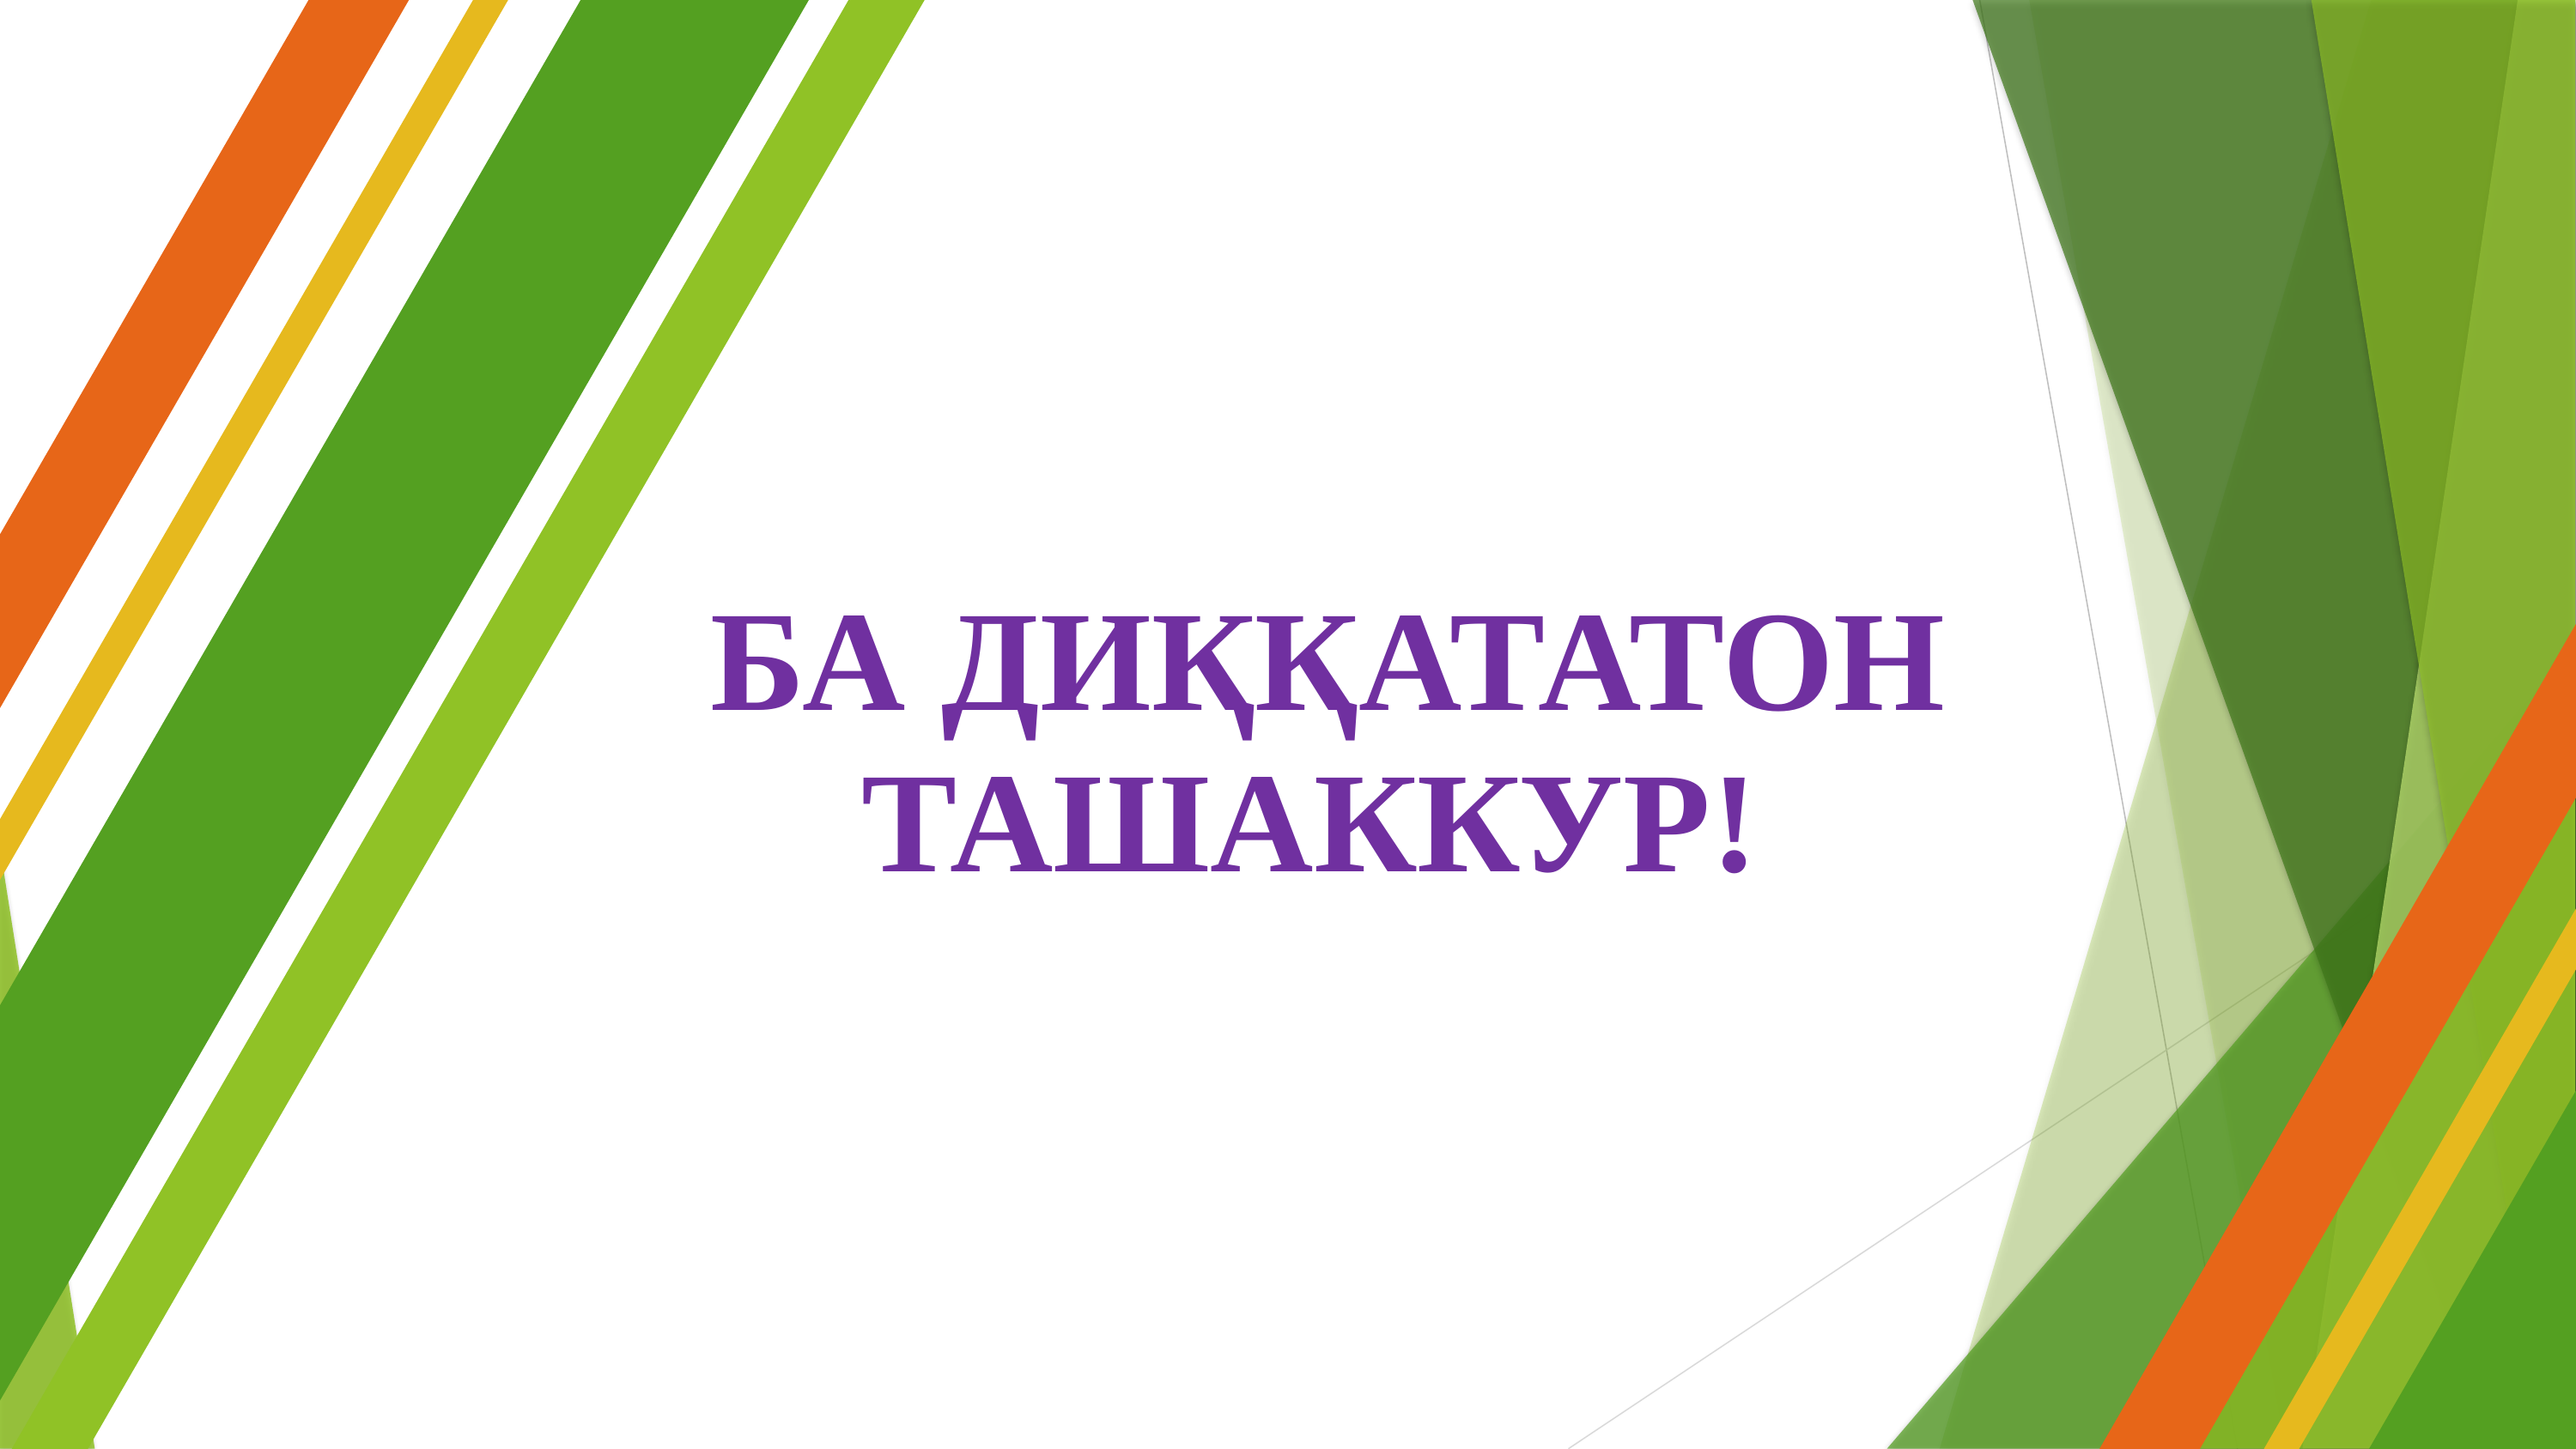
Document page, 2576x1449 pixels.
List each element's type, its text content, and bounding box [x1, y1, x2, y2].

title БА ДИҚҚАТАТОН ТАШАККУР! [608, 450, 2049, 907]
